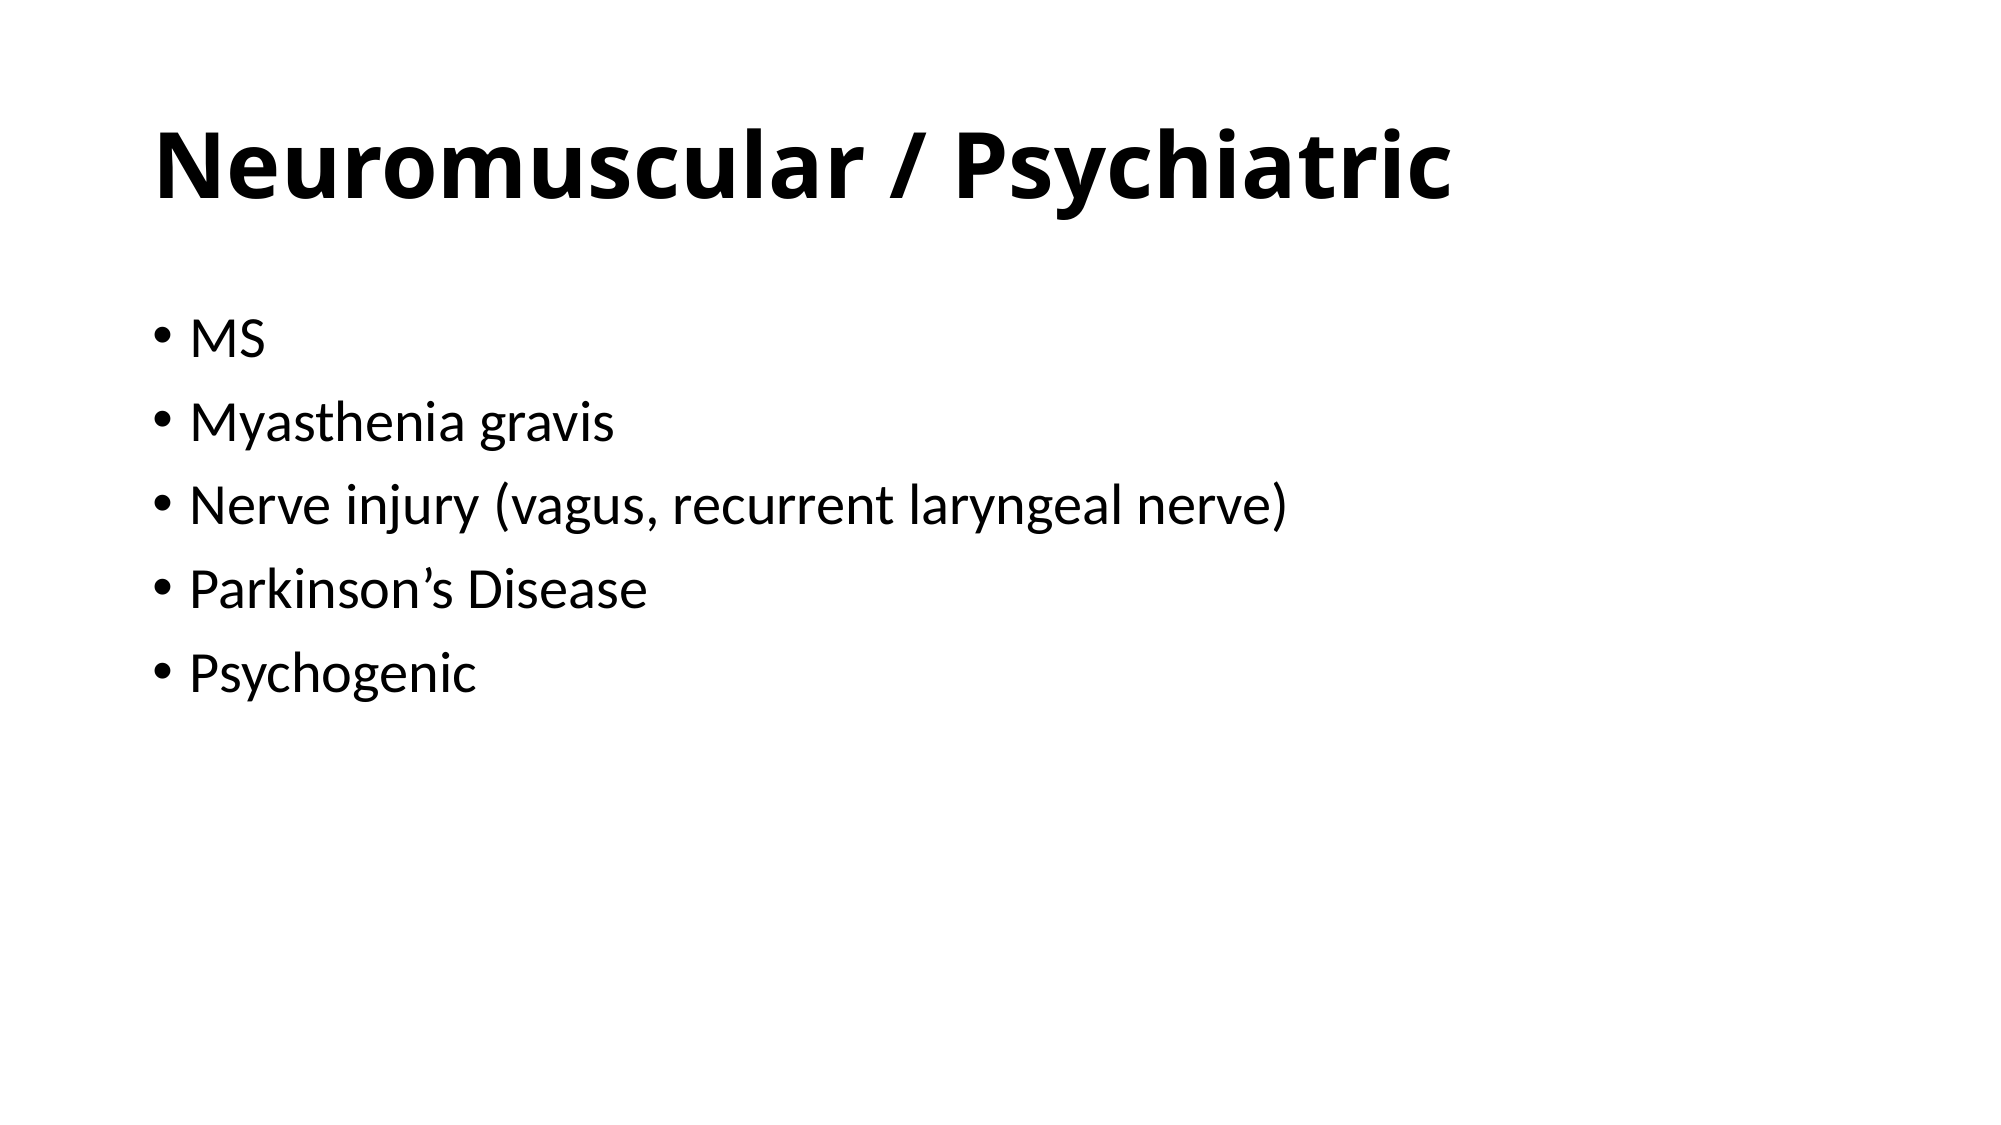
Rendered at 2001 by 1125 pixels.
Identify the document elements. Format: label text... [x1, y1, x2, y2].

title Neuromuscular / Psychiatric [137, 59, 1863, 278]
list MS Myasthenia gravis Nerve injury (vagus, recurrent laryngeal nerve) Parkinson’s Disease Psychogenic [137, 299, 1863, 1014]
